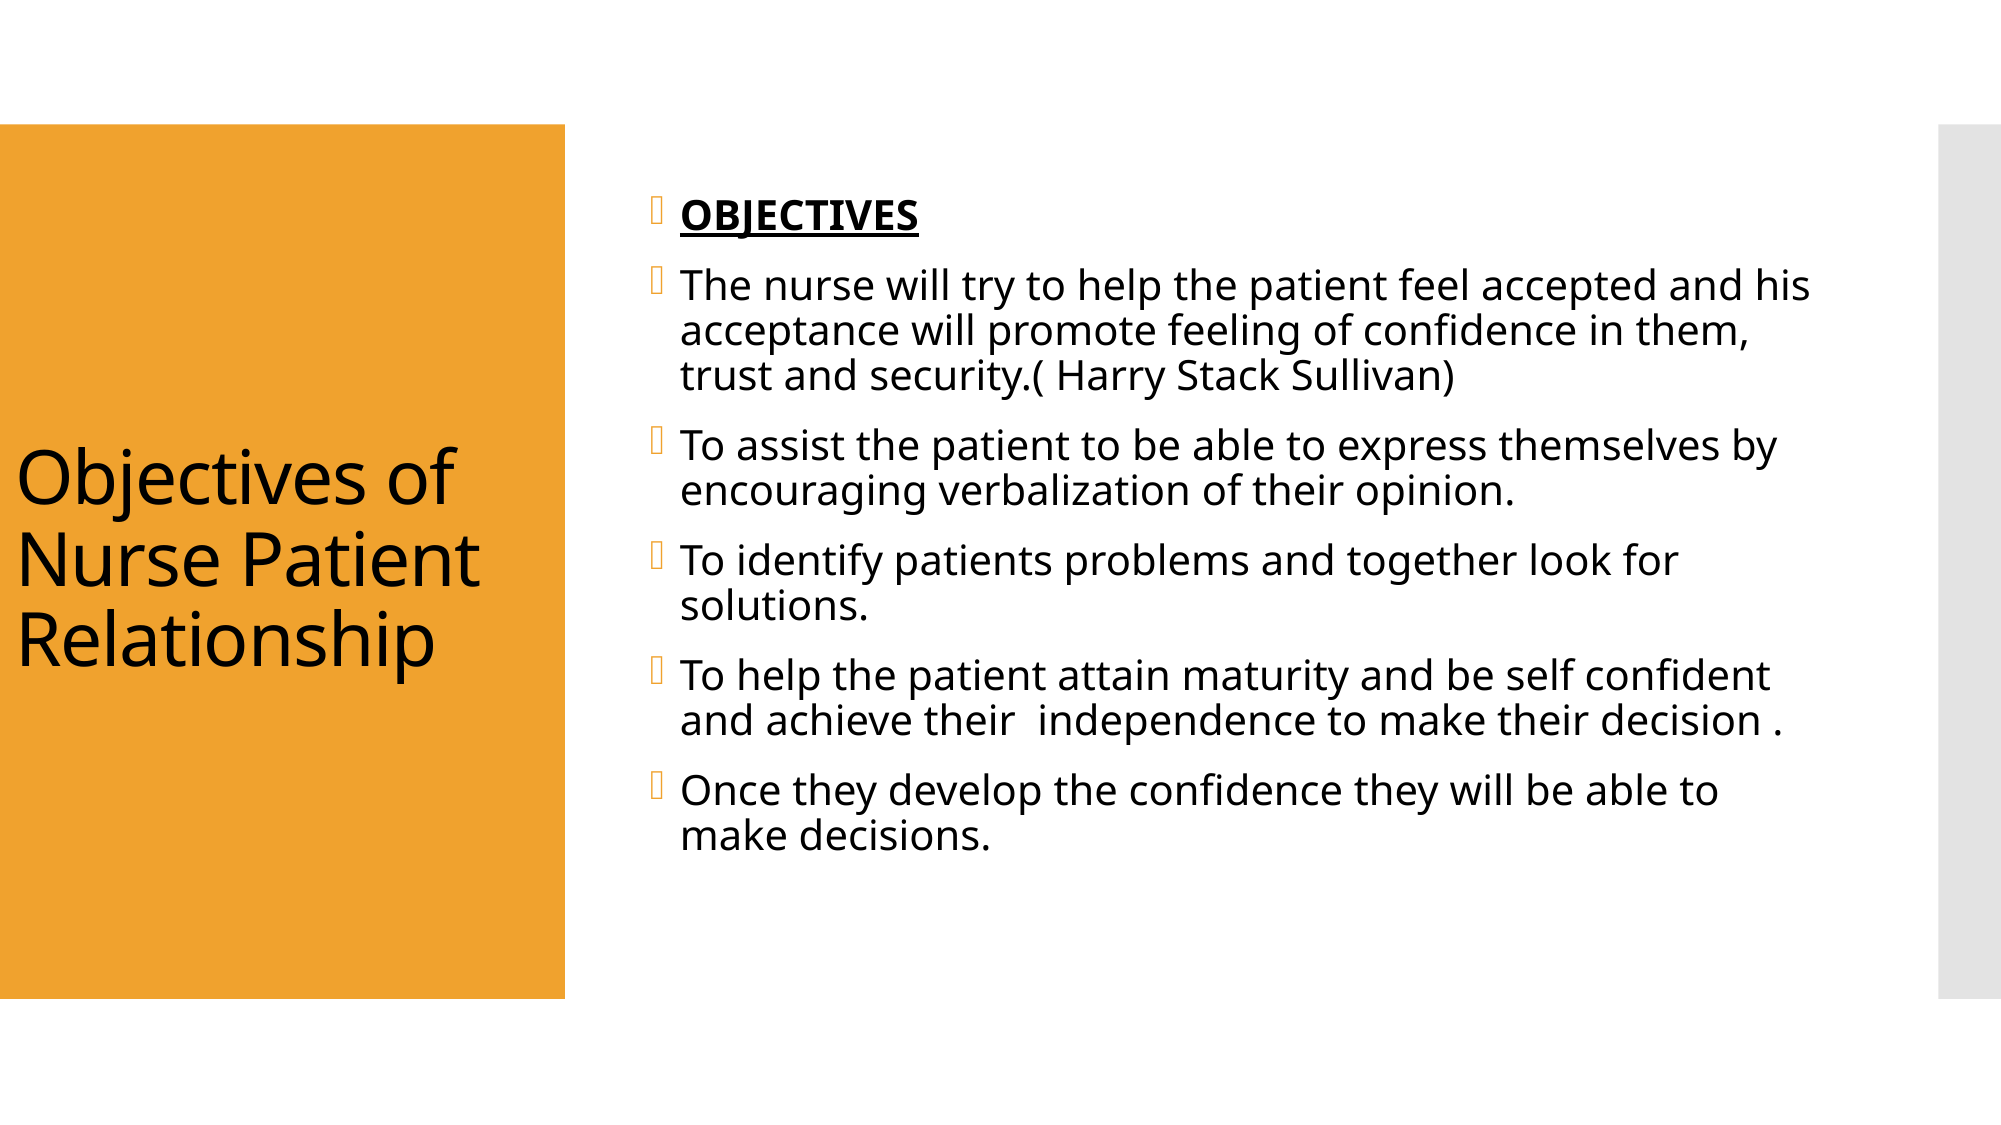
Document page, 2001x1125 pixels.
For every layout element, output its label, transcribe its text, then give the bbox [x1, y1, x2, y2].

title Objectives of Nurse Patient Relationship [0, 184, 563, 940]
list OBJECTIVES The nurse will try to help the patient feel accepted and his acceptance will promote feeling of confidence in them, trust and security.( Harry Stack Sullivan) To assist the patient to be able to express themselves by encouraging verbalization of their opinion. To identify patients problems and together look for solutions. To help the patient attain maturity and be self confident and achieve their independence to make their decision . Once they develop the confidence they will be able to make decisions. [634, 141, 1835, 982]
